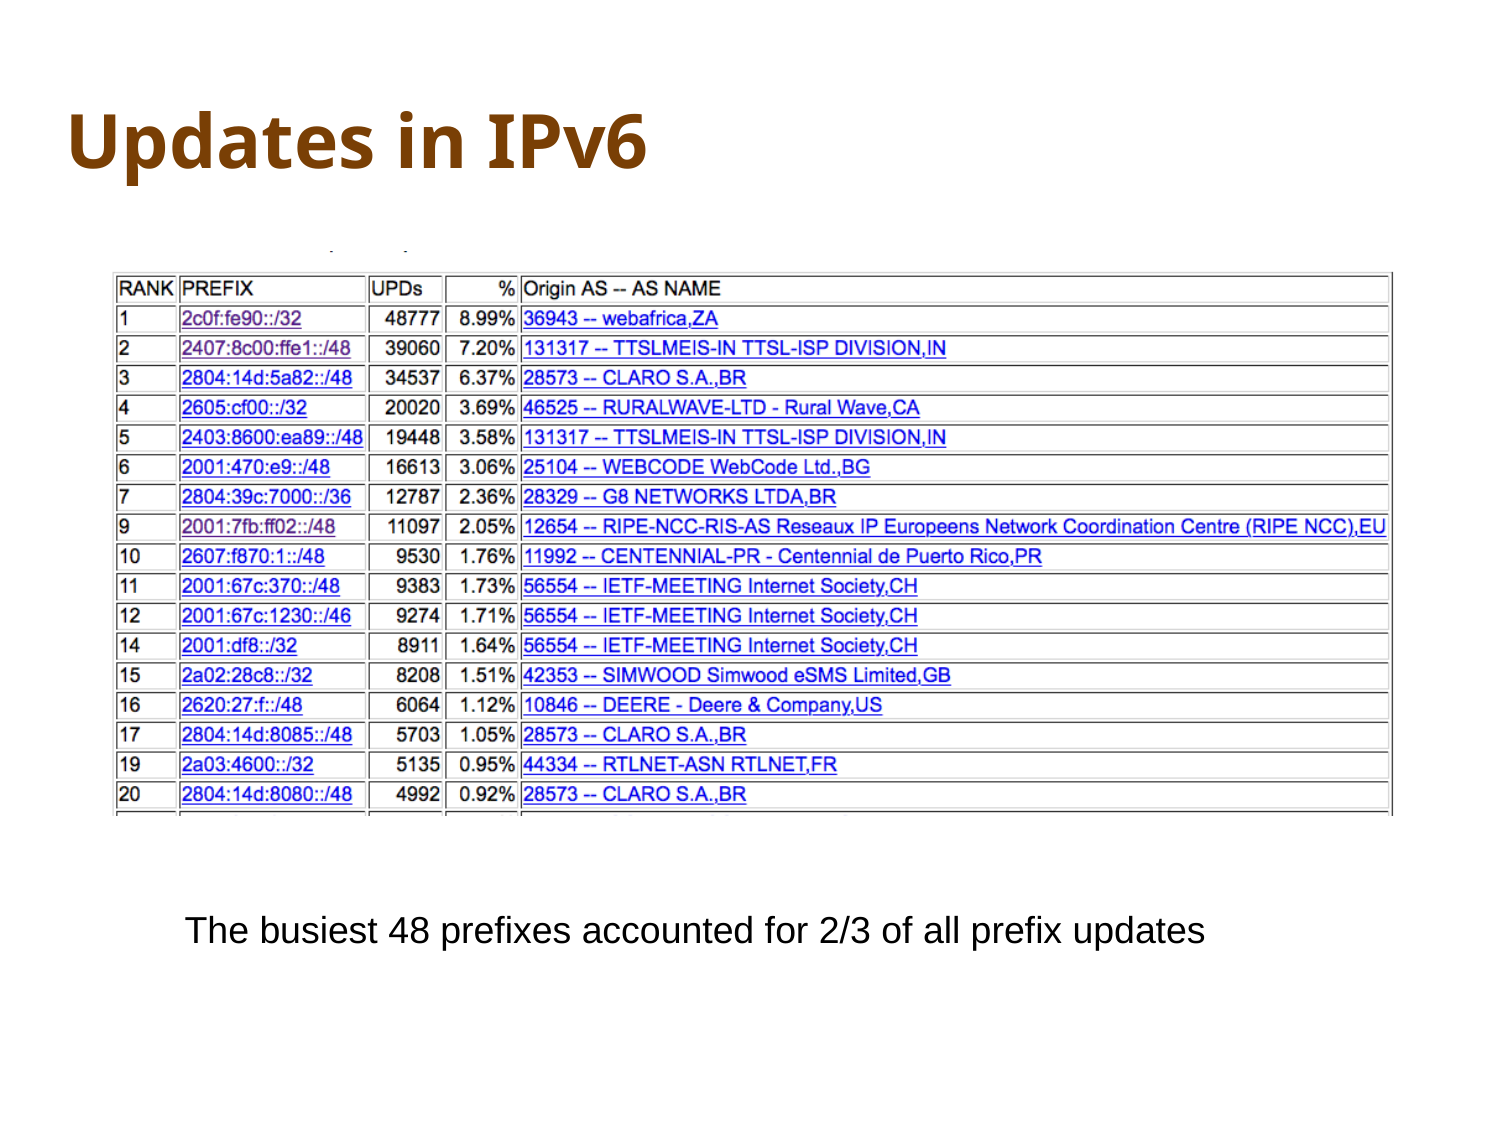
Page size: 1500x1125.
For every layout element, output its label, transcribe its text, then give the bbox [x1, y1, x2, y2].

text_box The busiest 48 prefixes accounted for 2/3 of all prefix updates [169, 898, 1380, 959]
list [99, 251, 1451, 816]
title Updates in IPv6 [64, 45, 1436, 233]
